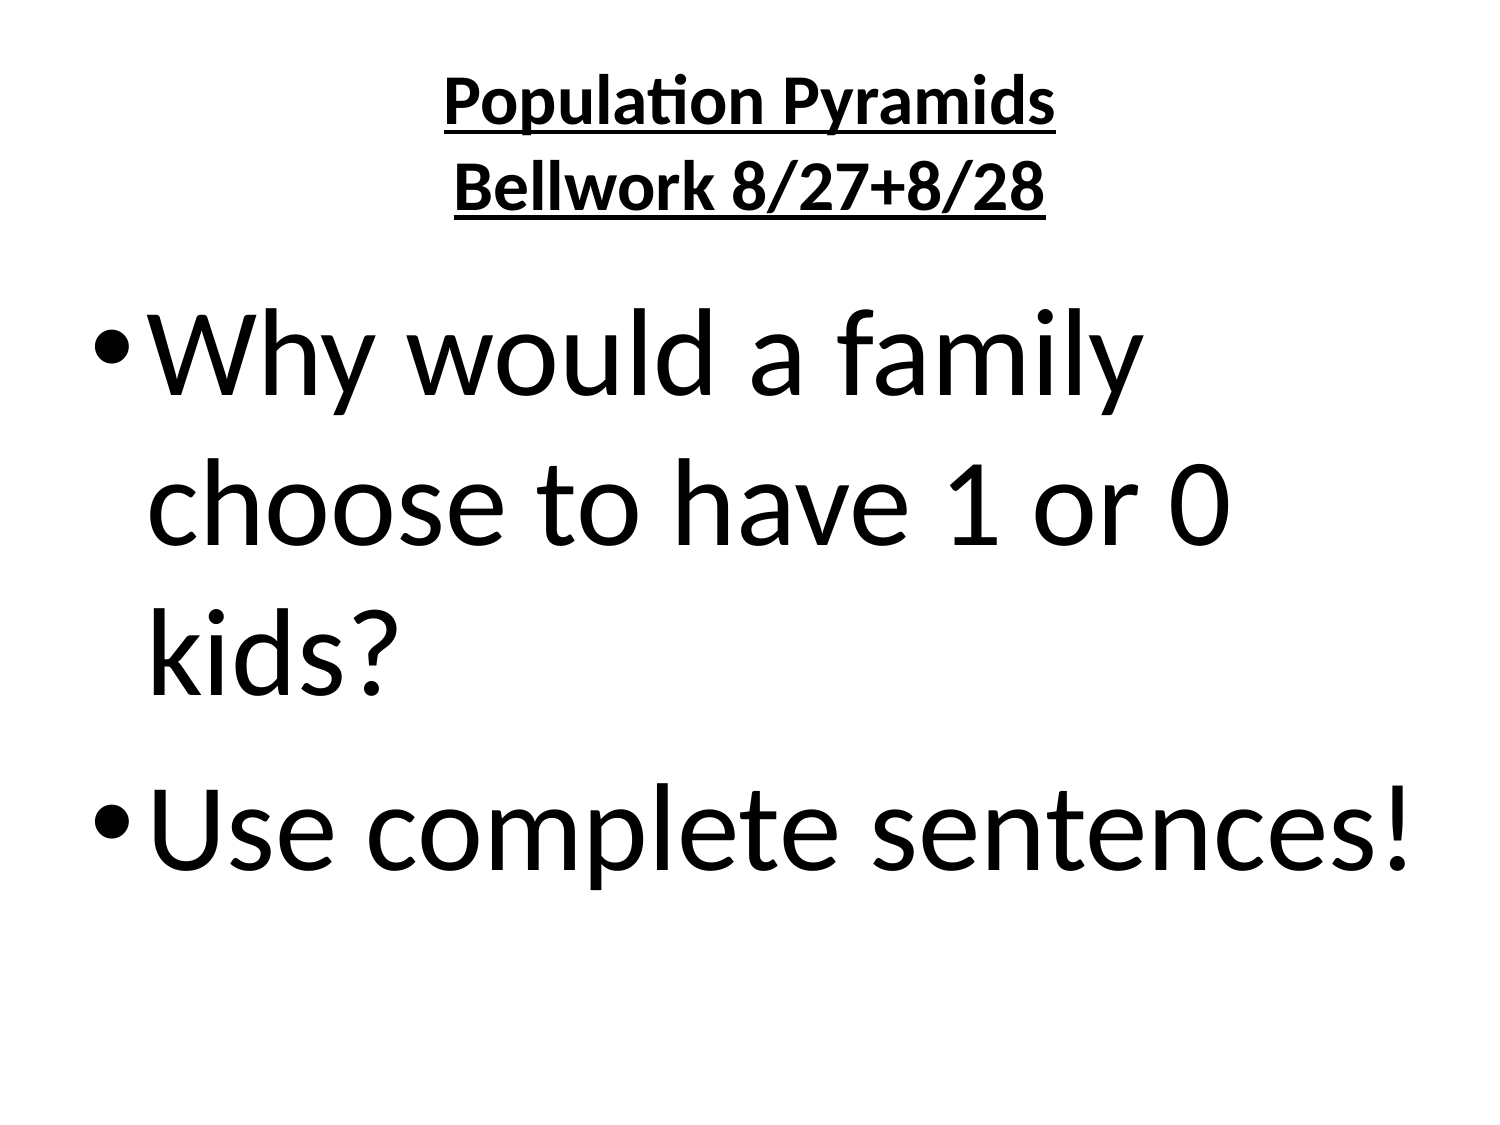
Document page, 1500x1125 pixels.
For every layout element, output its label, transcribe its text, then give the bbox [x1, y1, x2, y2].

list Why would a family choose to have 1 or 0 kids? Use complete sentences! [75, 262, 1494, 1005]
title Population Pyramids Bellwork 8/27+8/28 [75, 45, 1425, 233]
